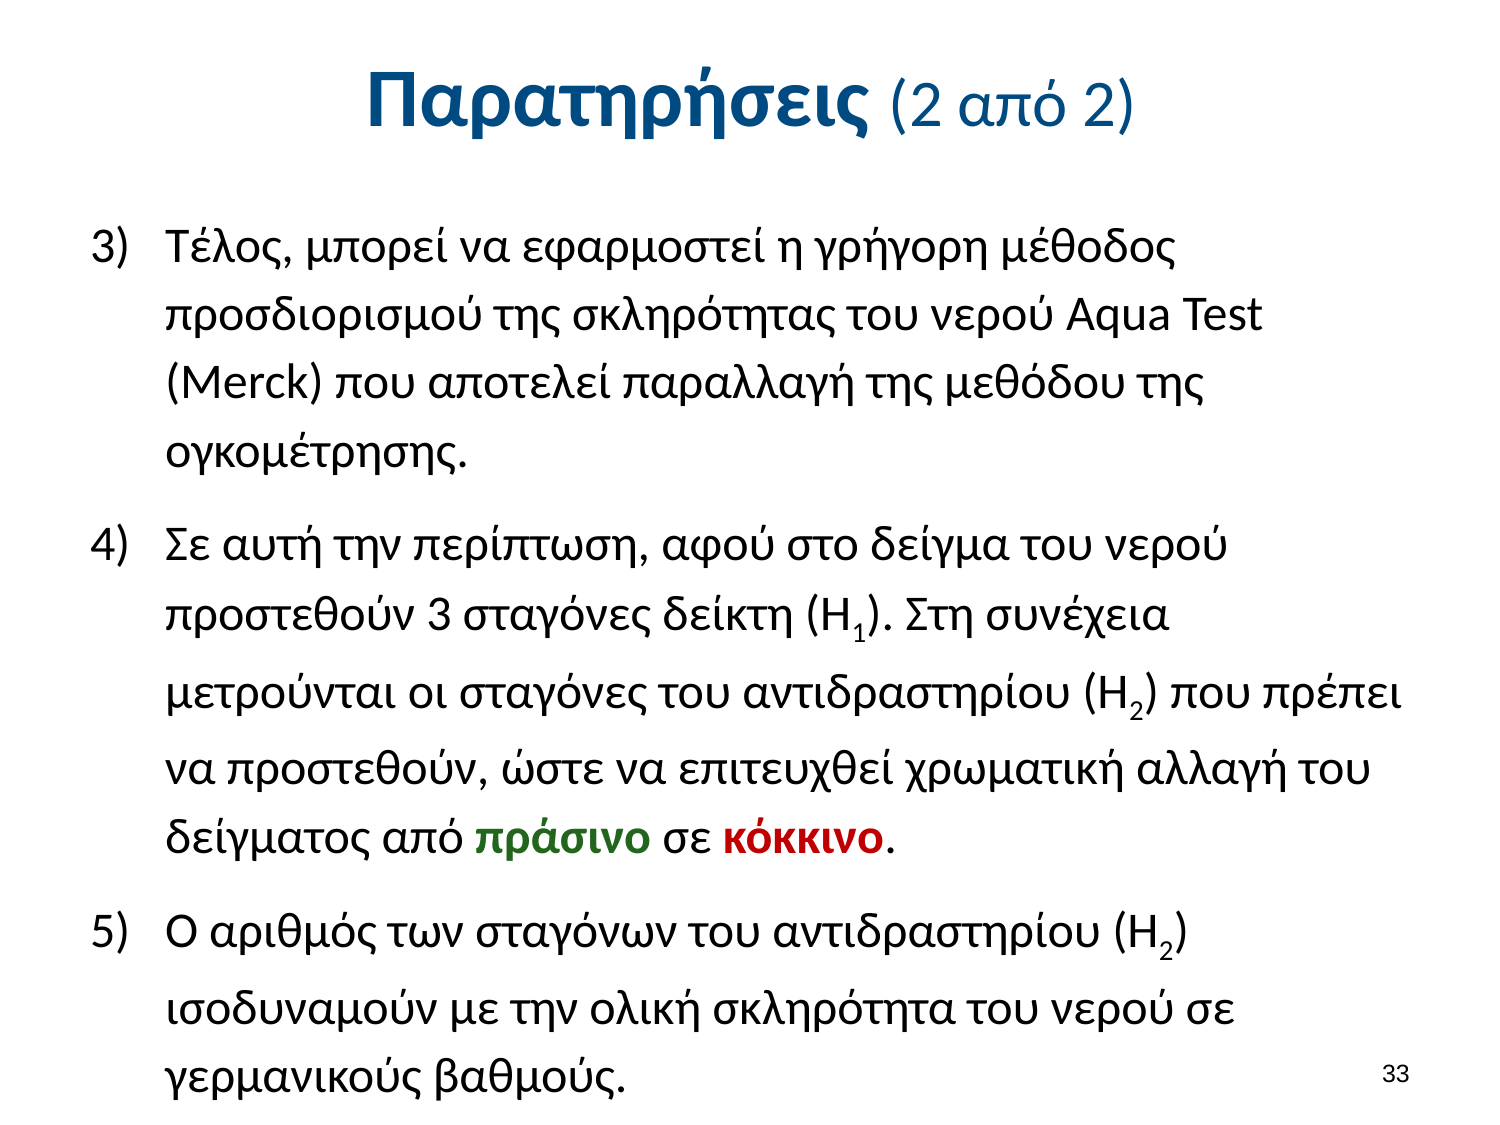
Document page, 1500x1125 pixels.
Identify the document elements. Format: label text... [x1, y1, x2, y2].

slide_number 32 [1074, 1042, 1425, 1103]
list Τέλος, μπορεί να εφαρμοστεί η γρήγορη μέθοδος προσδιορισμού της σκληρότητας του νερού Aqua Test (Merck) που αποτελεί παραλλαγή της μεθόδου της ογκομέτρησης. Σε αυτή την περίπτωση, αφού στο δείγμα του νερού προστεθούν 3 σταγόνες δείκτη (Η1). Στη συνέχεια μετρούνται οι σταγόνες του αντιδραστηρίου (Η2) που πρέπει να προστεθούν, ώστε να επιτευχθεί χρωματική αλλαγή του δείγματος από πράσινο σε κόκκινο. Ο αριθμός των σταγόνων του αντιδραστηρίου (Η2) ισοδυναμούν με την ολική σκληρότητα του νερού σε γερμανικούς βαθμούς. [75, 196, 1425, 1024]
title Παρατηρήσεις (2 από 2) [76, 19, 1427, 169]
